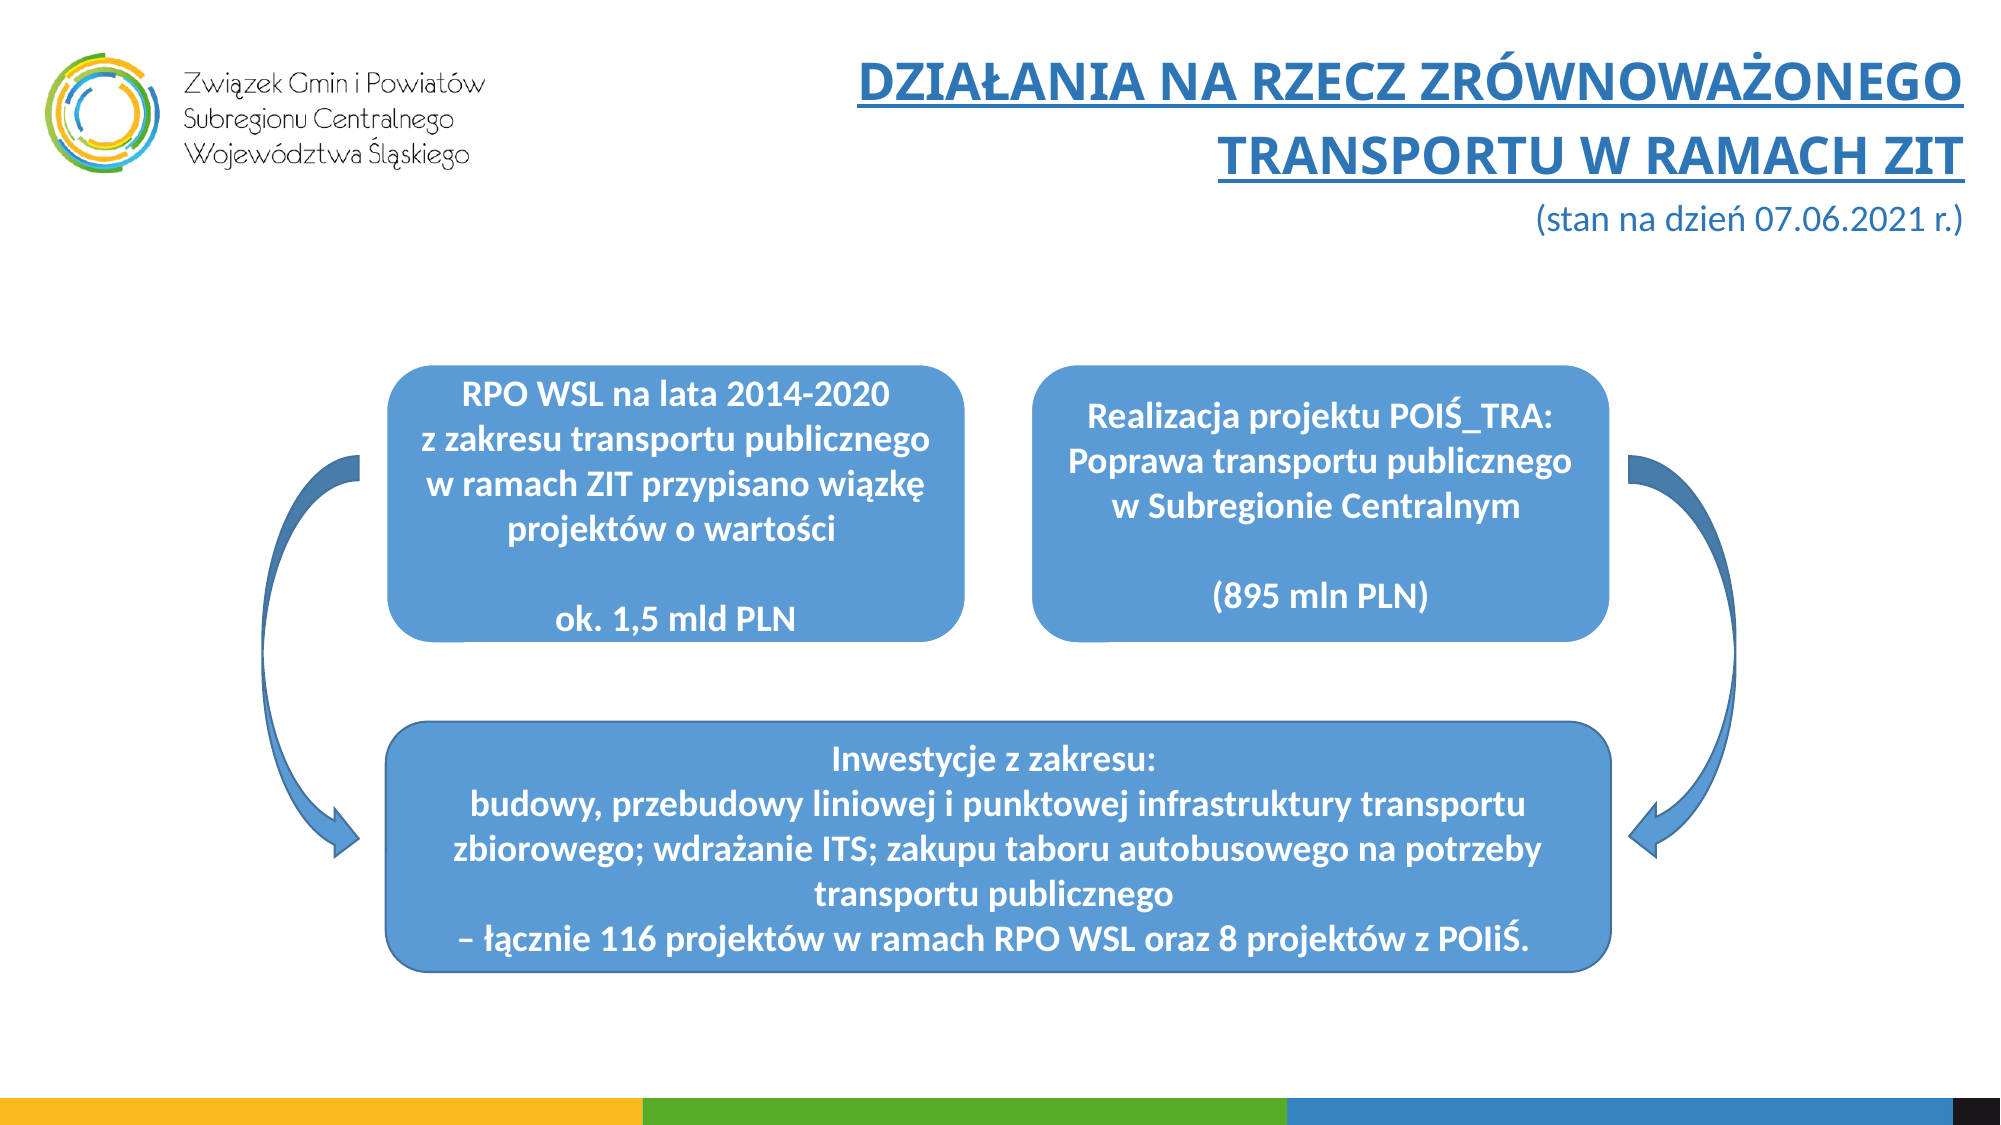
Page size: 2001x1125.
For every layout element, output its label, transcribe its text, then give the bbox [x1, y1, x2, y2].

picture [0, 1098, 2000, 1125]
title DZIAŁANIA NA RZECZ ZRÓWNOWAŻONEGO TRANSPORTU W RAMACH ZIT (stan na dzień 07.06.2021 r.) [844, 0, 2000, 199]
picture [45, 53, 485, 173]
text_box [1627, 455, 1737, 860]
text_box Inwestycje z zakresu: budowy, przebudowy liniowej i punktowej infrastruktury transportu zbiorowego; wdrażanie ITS; zakupu taboru autobusowego na potrzeby transportu publicznego – łącznie 116 projektów w ramach RPO WSL oraz 8 projektów z POIiŚ. [384, 720, 1612, 974]
text_box RPO WSL na lata 2014-2020 z zakresu transportu publicznego w ramach ZIT przypisano wiązkę projektów o wartości ok. 1,5 mld PLN [384, 362, 968, 646]
text_box Realizacja projektu POIŚ_TRA: Poprawa transportu publicznego w Subregionie Centralnym (895 mln PLN) [1028, 362, 1613, 646]
text_box [261, 455, 361, 859]
